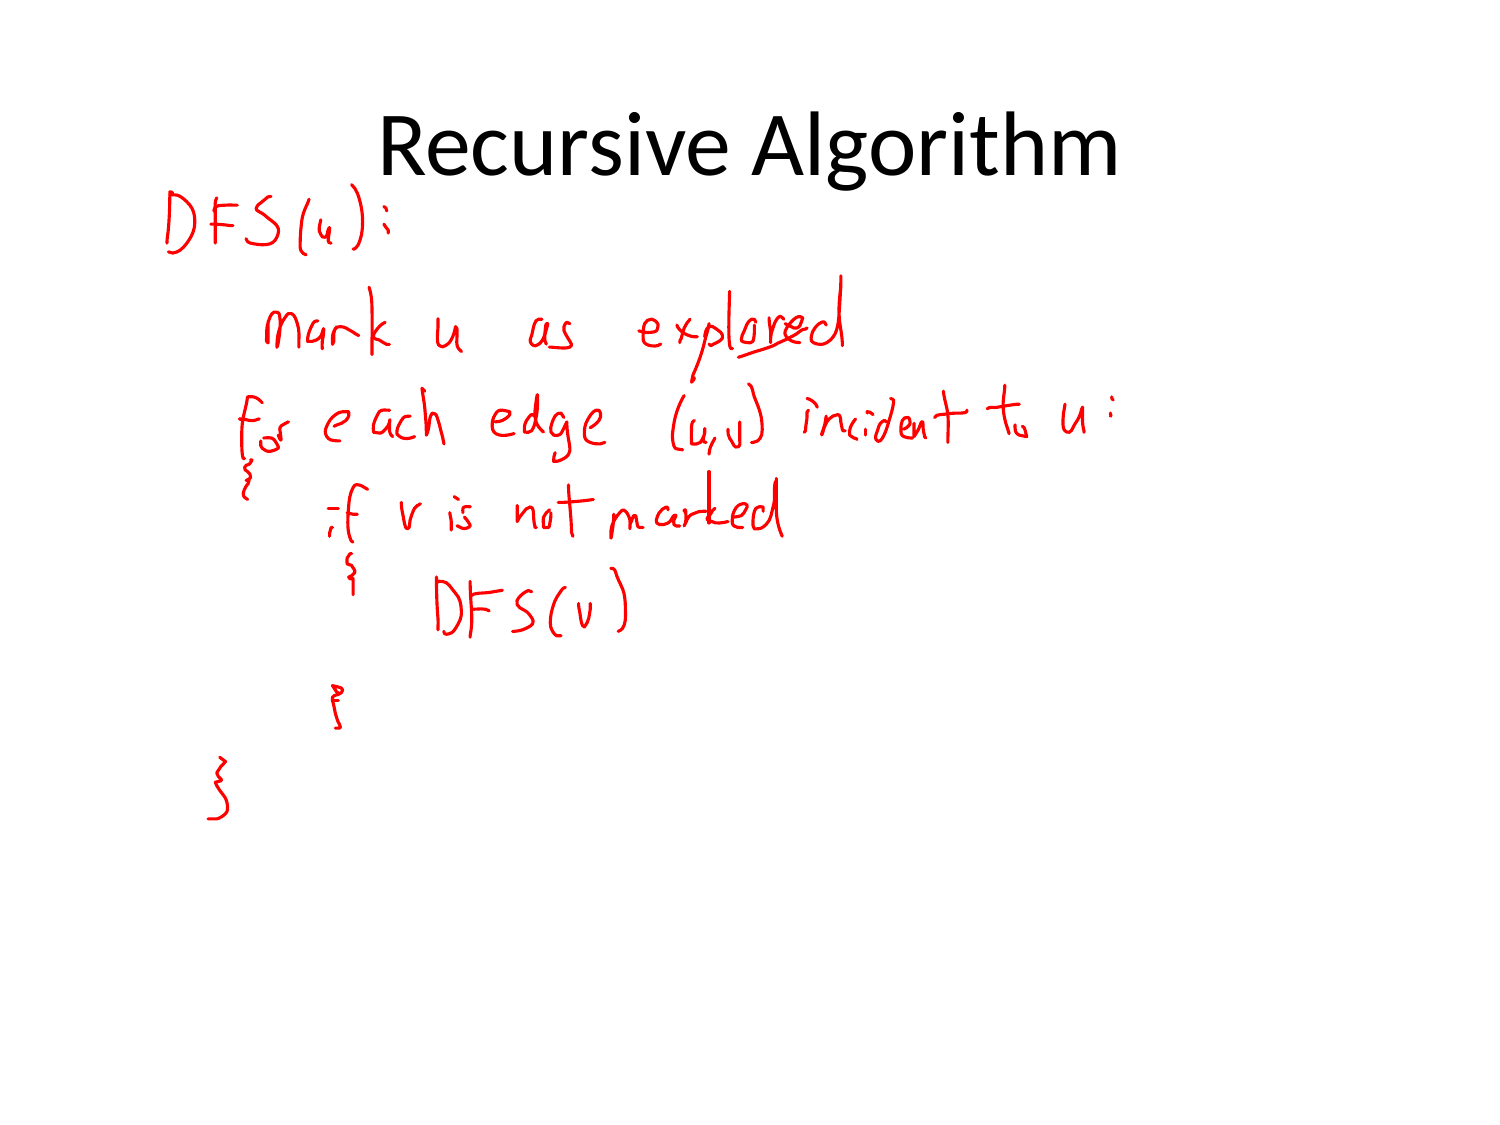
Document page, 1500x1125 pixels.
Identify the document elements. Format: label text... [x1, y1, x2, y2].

title Recursive Algorithm [75, 45, 1425, 233]
